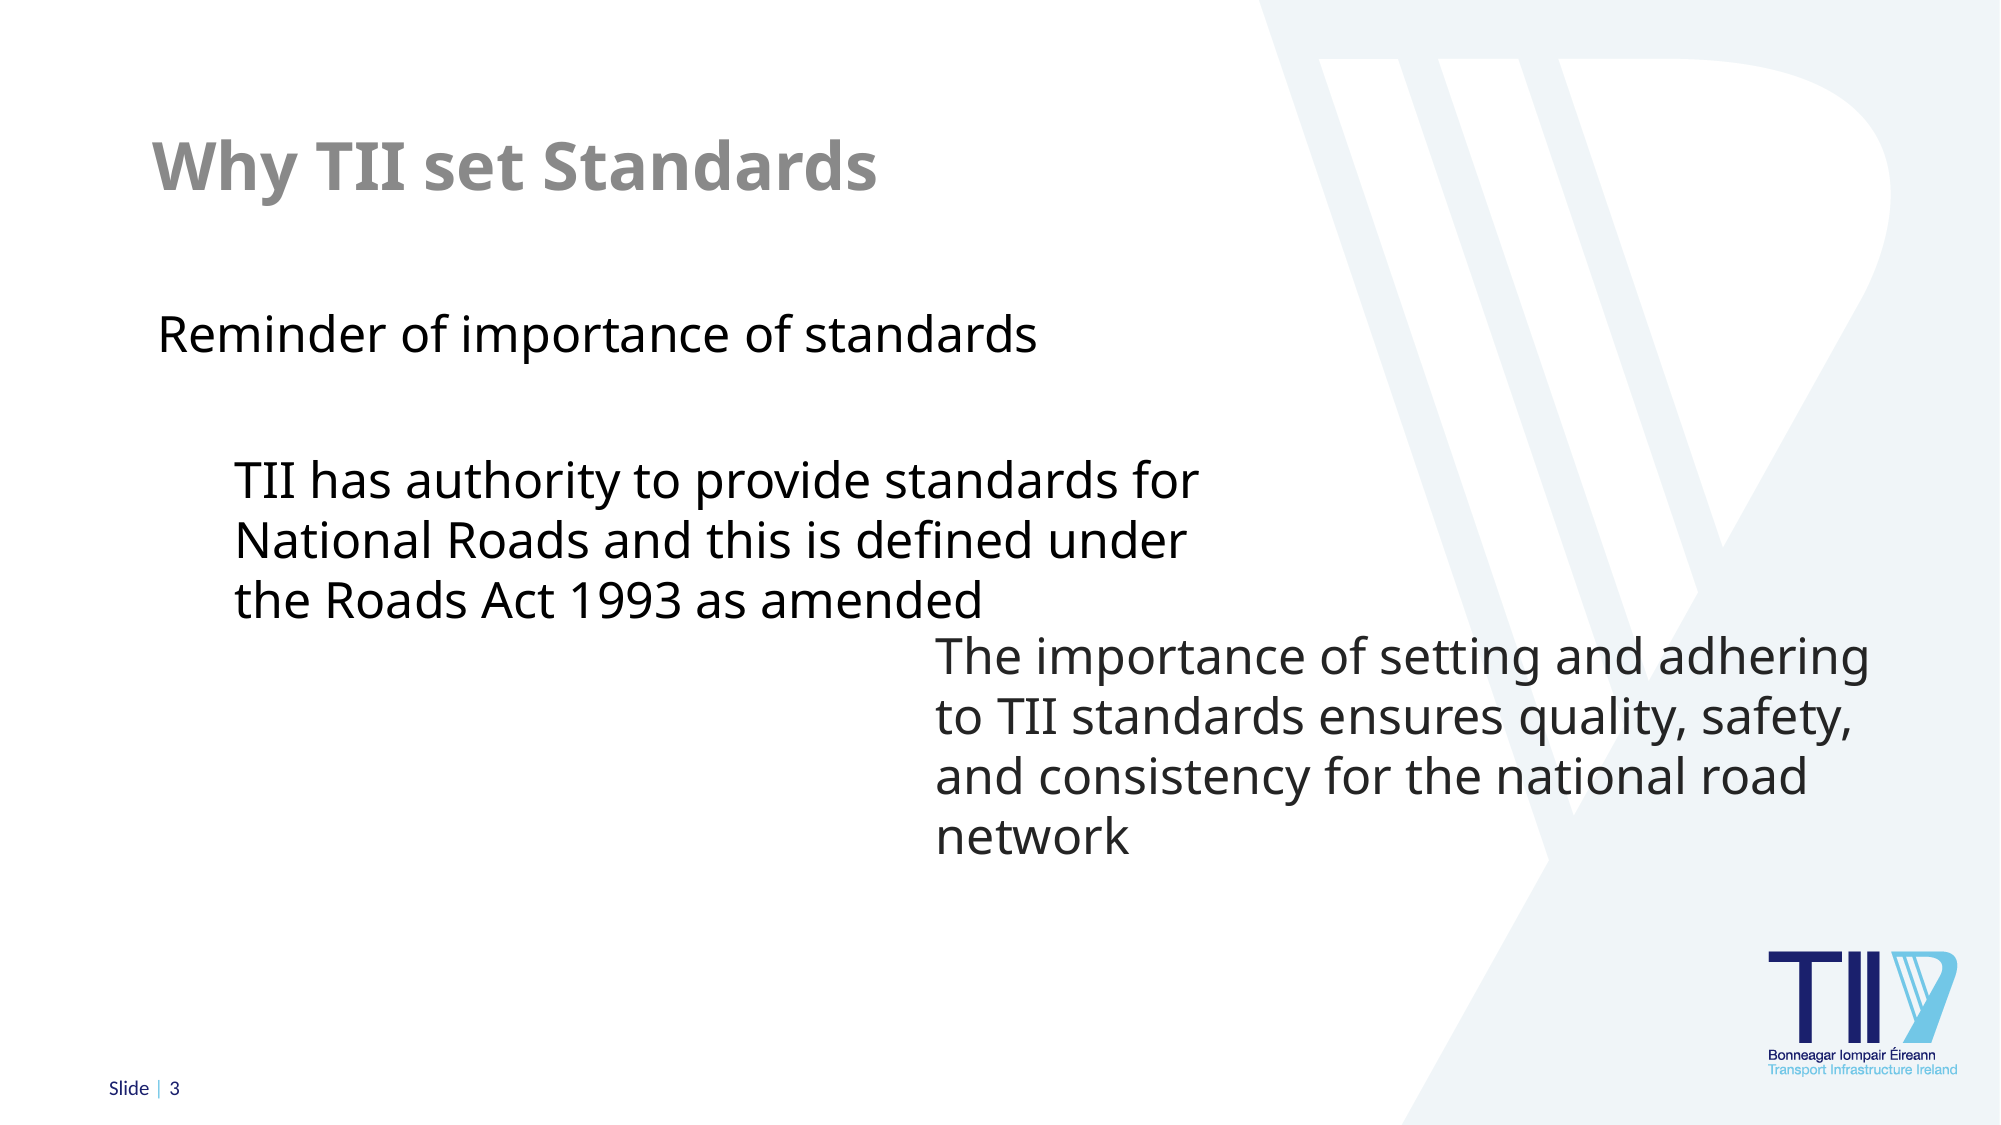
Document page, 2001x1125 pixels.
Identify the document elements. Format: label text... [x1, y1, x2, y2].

text_box Why TII set Standards [137, 59, 1863, 278]
picture [0, 0, 2000, 1125]
text_box Reminder of importance of standards [137, 299, 1863, 1014]
text_box The importance of setting and adhering to TII standards ensures quality, safety, and consistency for the national road network [921, 617, 1922, 873]
text_box TII has authority to provide standards for National Roads and this is defined under the Roads Act 1993 as amended [219, 440, 1220, 636]
